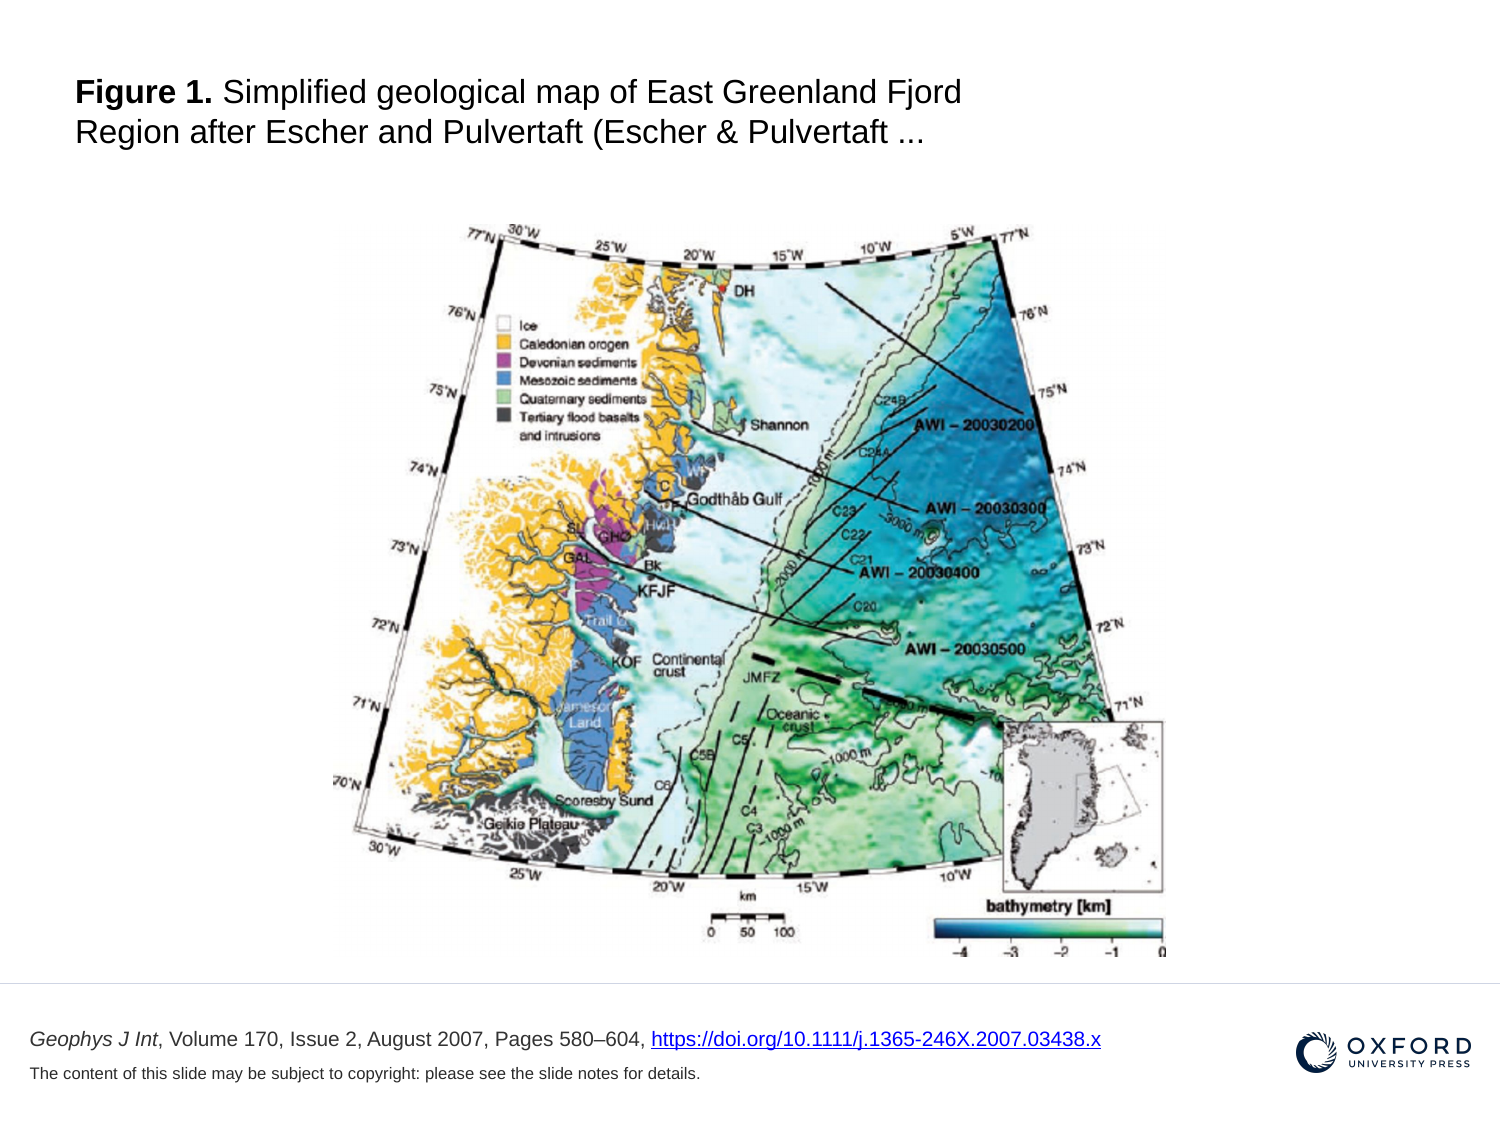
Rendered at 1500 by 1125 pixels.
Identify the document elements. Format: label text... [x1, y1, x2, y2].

title Figure 1. Simplified geological map of East Greenland Fjord Region after Escher and Pulvertaft (Escher & Pulvertaft ... [75, 69, 1078, 171]
footer Geophys J Int, Volume 170, Issue 2, August 2007, Pages 580–604, https://doi.org/10.1111/j.1365-246X.2007.03438.x The content of this slide may be subject to copyright: please see the slide notes for details. [0, 983, 1260, 1125]
picture [1296, 1032, 1471, 1073]
picture [333, 224, 1166, 957]
